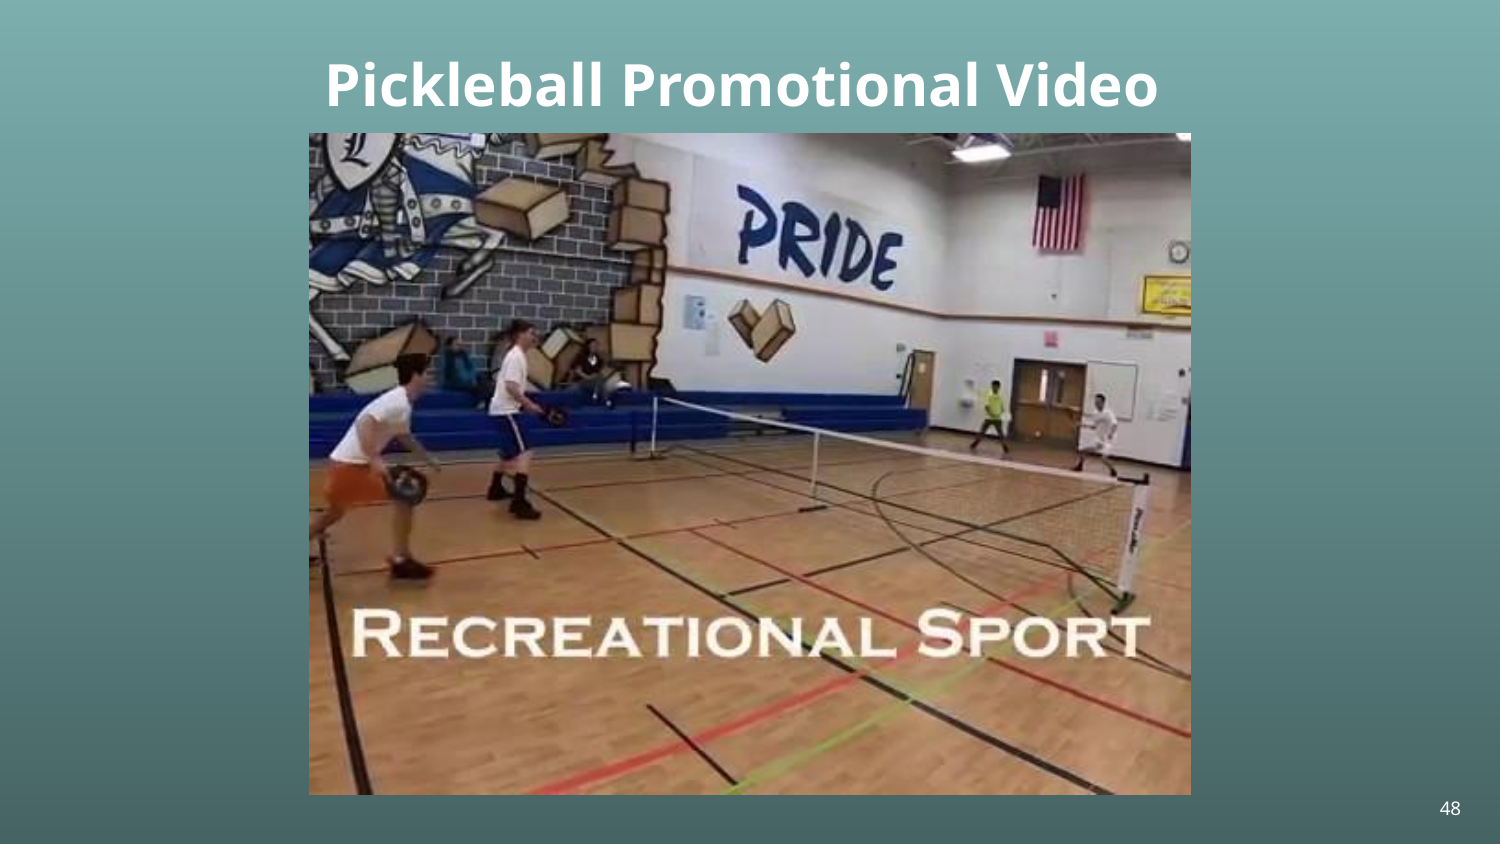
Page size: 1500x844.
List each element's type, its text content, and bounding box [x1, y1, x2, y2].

slide_number 48 [1386, 777, 1477, 842]
title Pickleball Promotional Video [269, 32, 1231, 147]
picture [309, 133, 1191, 796]
